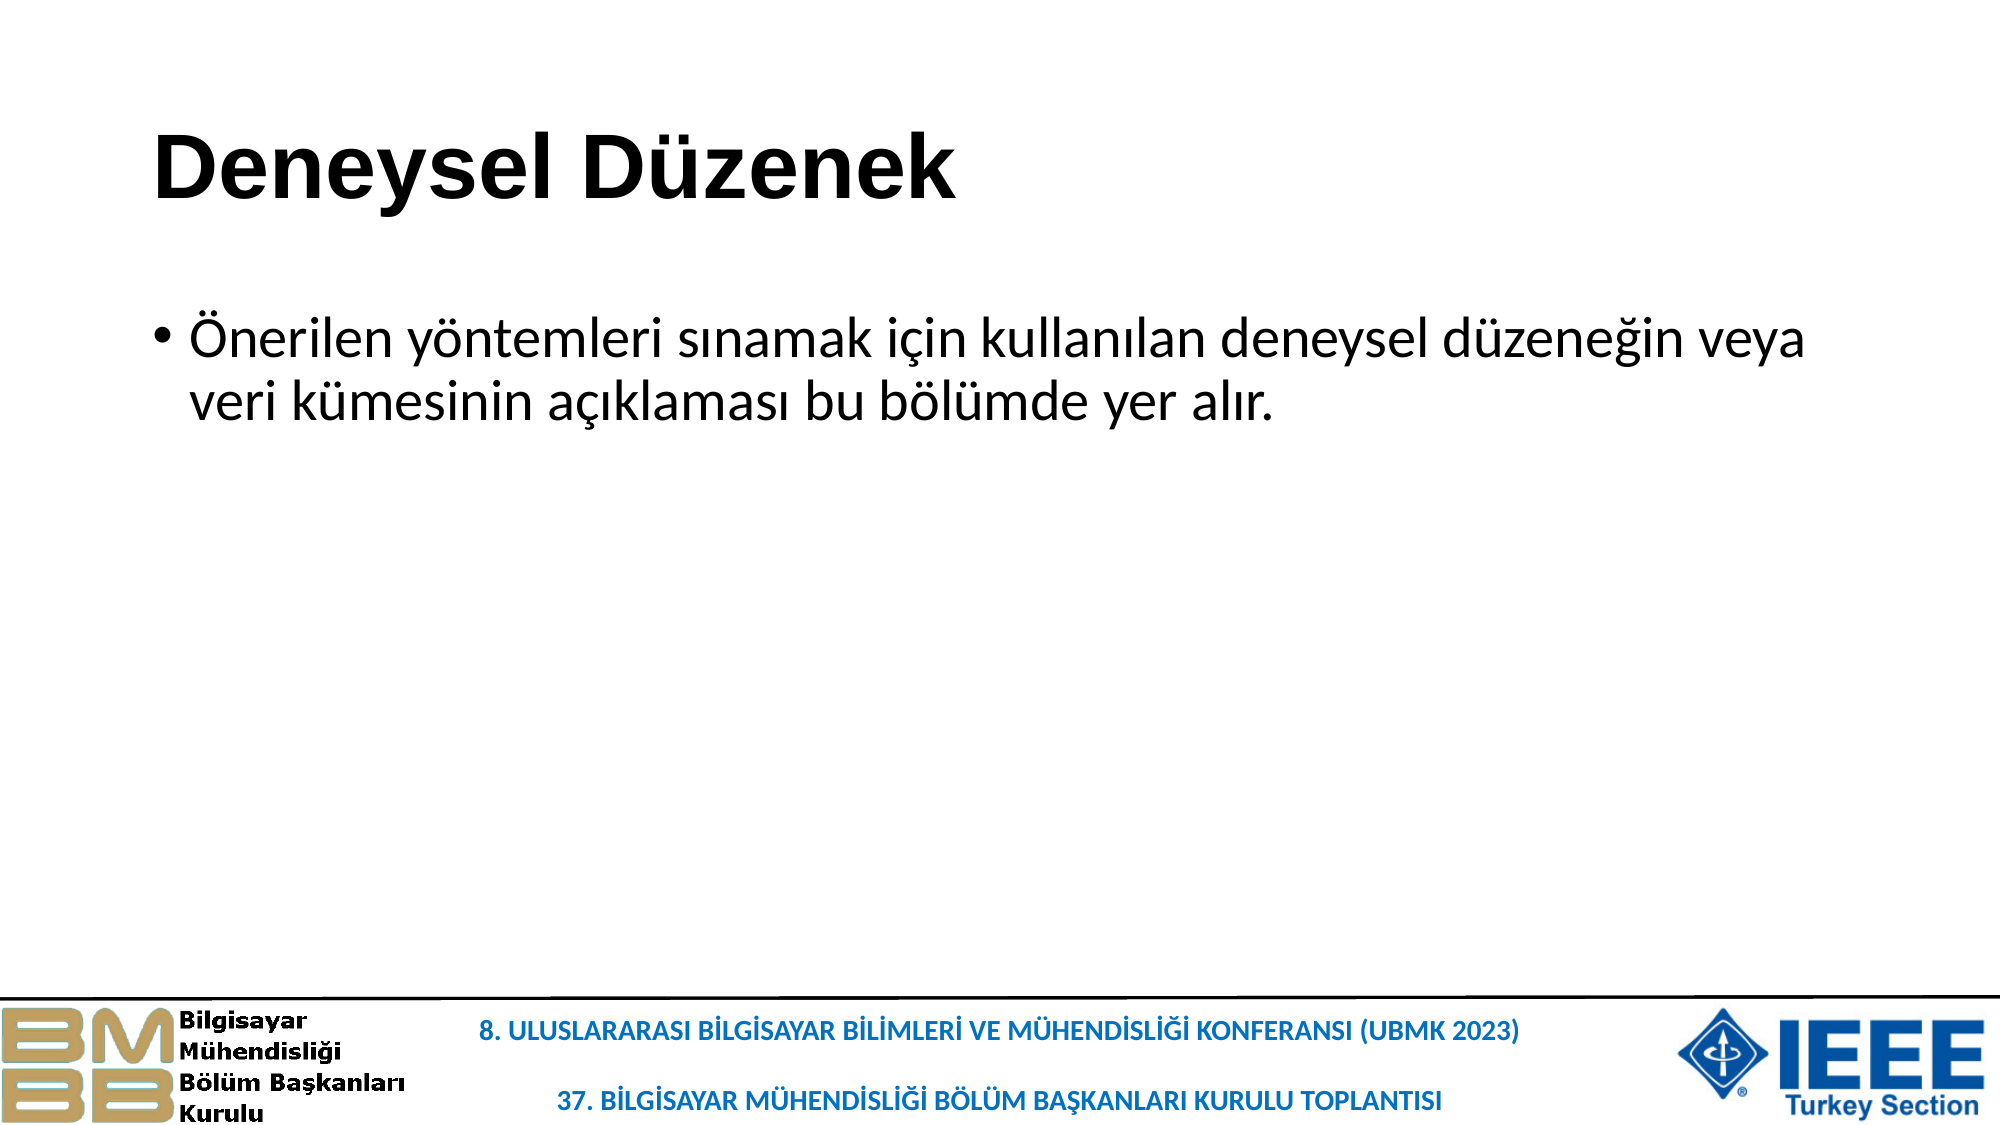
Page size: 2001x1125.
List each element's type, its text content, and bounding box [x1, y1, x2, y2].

title Deneysel Düzenek [137, 59, 1863, 278]
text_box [0, 996, 2000, 1125]
list Önerilen yöntemleri sınamak için kullanılan deneysel düzeneğin veya veri kümesinin açıklaması bu bölümde yer alır. [137, 299, 1863, 996]
